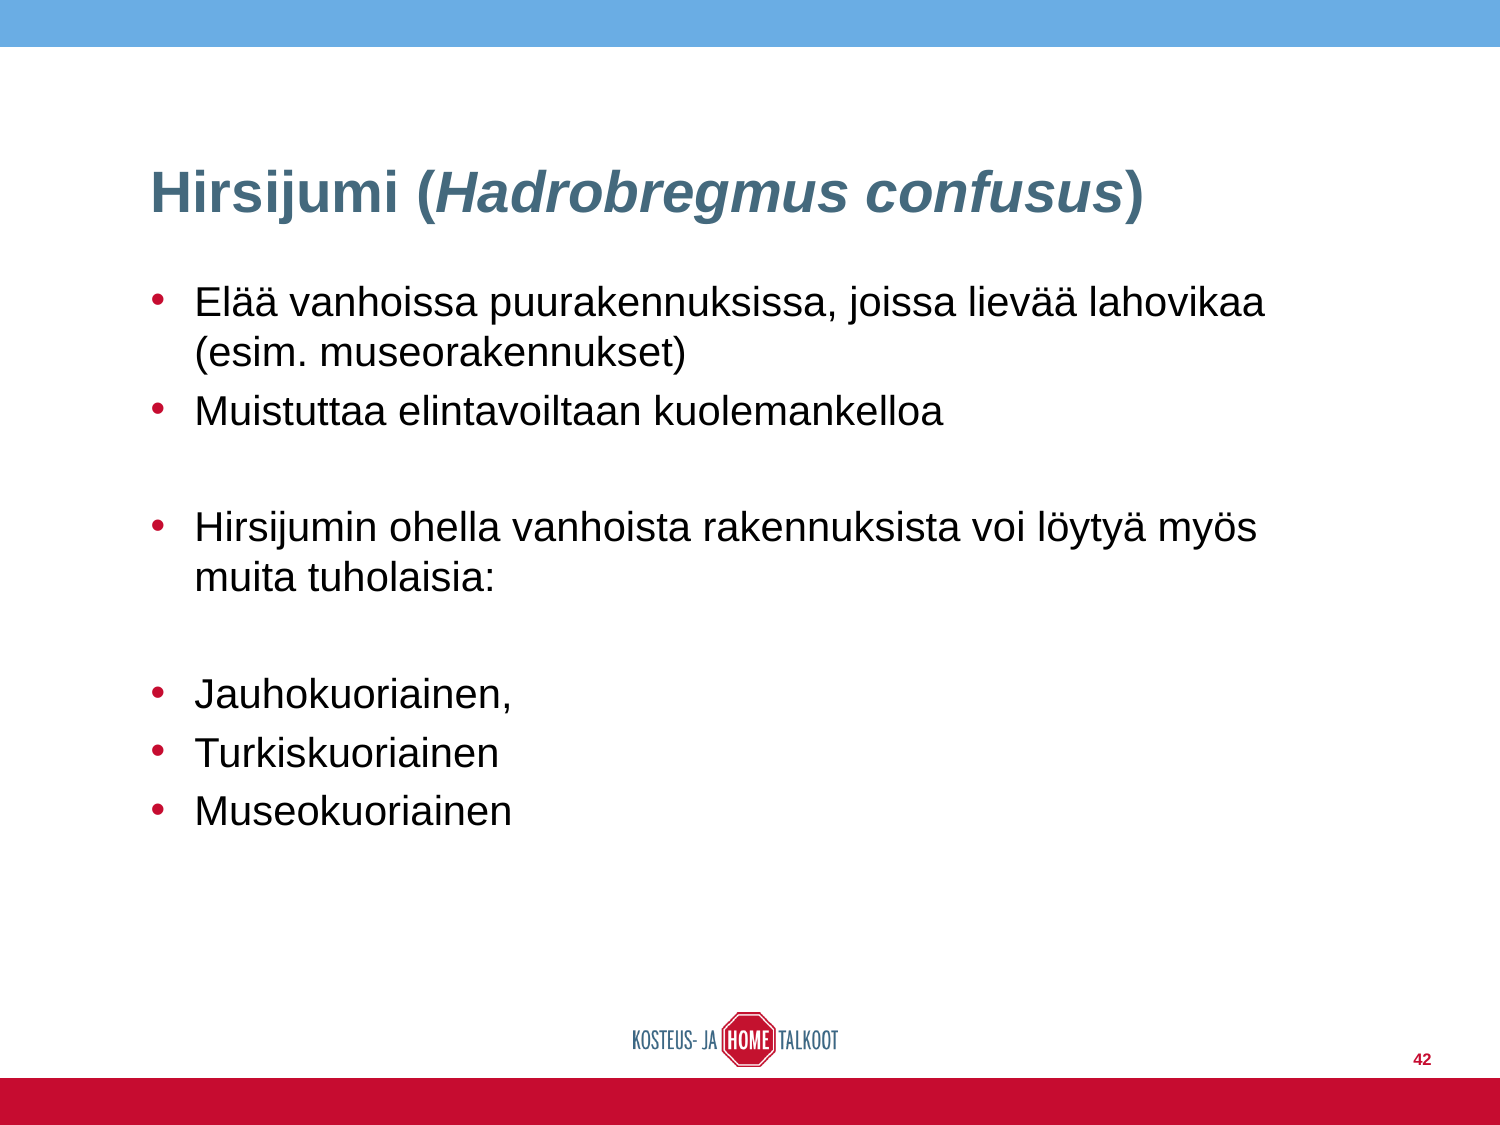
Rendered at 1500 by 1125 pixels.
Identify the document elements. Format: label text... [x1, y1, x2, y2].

title Hirsijumi (Hadrobregmus confusus) [135, 54, 1365, 232]
slide_number 42 [1364, 1016, 1447, 1077]
list Elää vanhoissa puurakennuksissa, joissa lievää lahovikaa (esim. museorakennukset) Muistuttaa elintavoiltaan kuolemankelloa Hirsijumin ohella vanhoista rakennuksista voi löytyä myös muita tuholaisia: Jauhokuoriainen, Turkiskuoriainen Museokuoriainen [135, 267, 1365, 988]
picture [633, 1012, 838, 1067]
